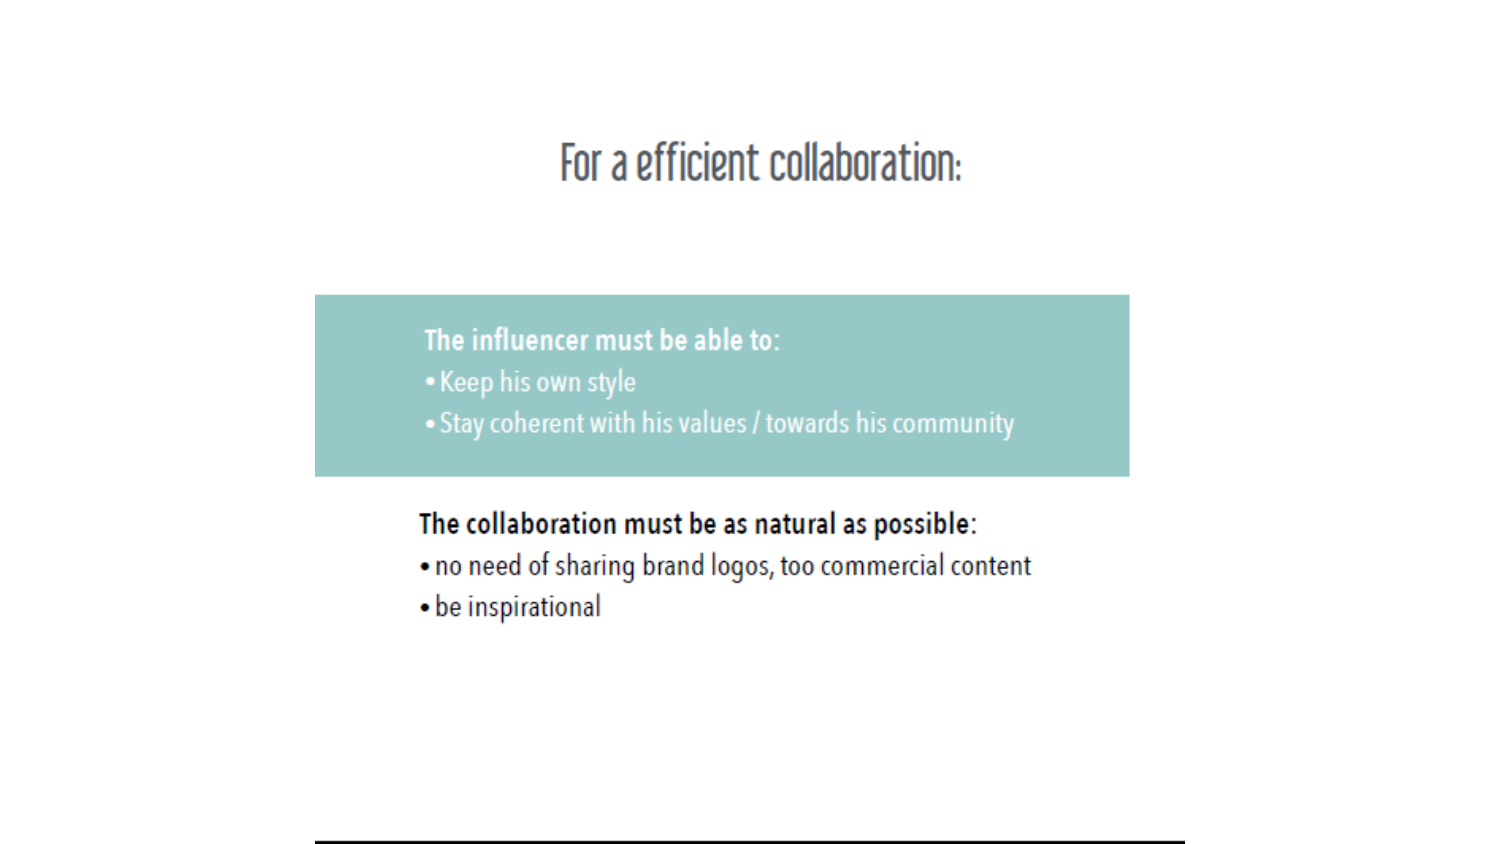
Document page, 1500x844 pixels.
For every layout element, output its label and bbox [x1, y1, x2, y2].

picture [314, 0, 1186, 844]
